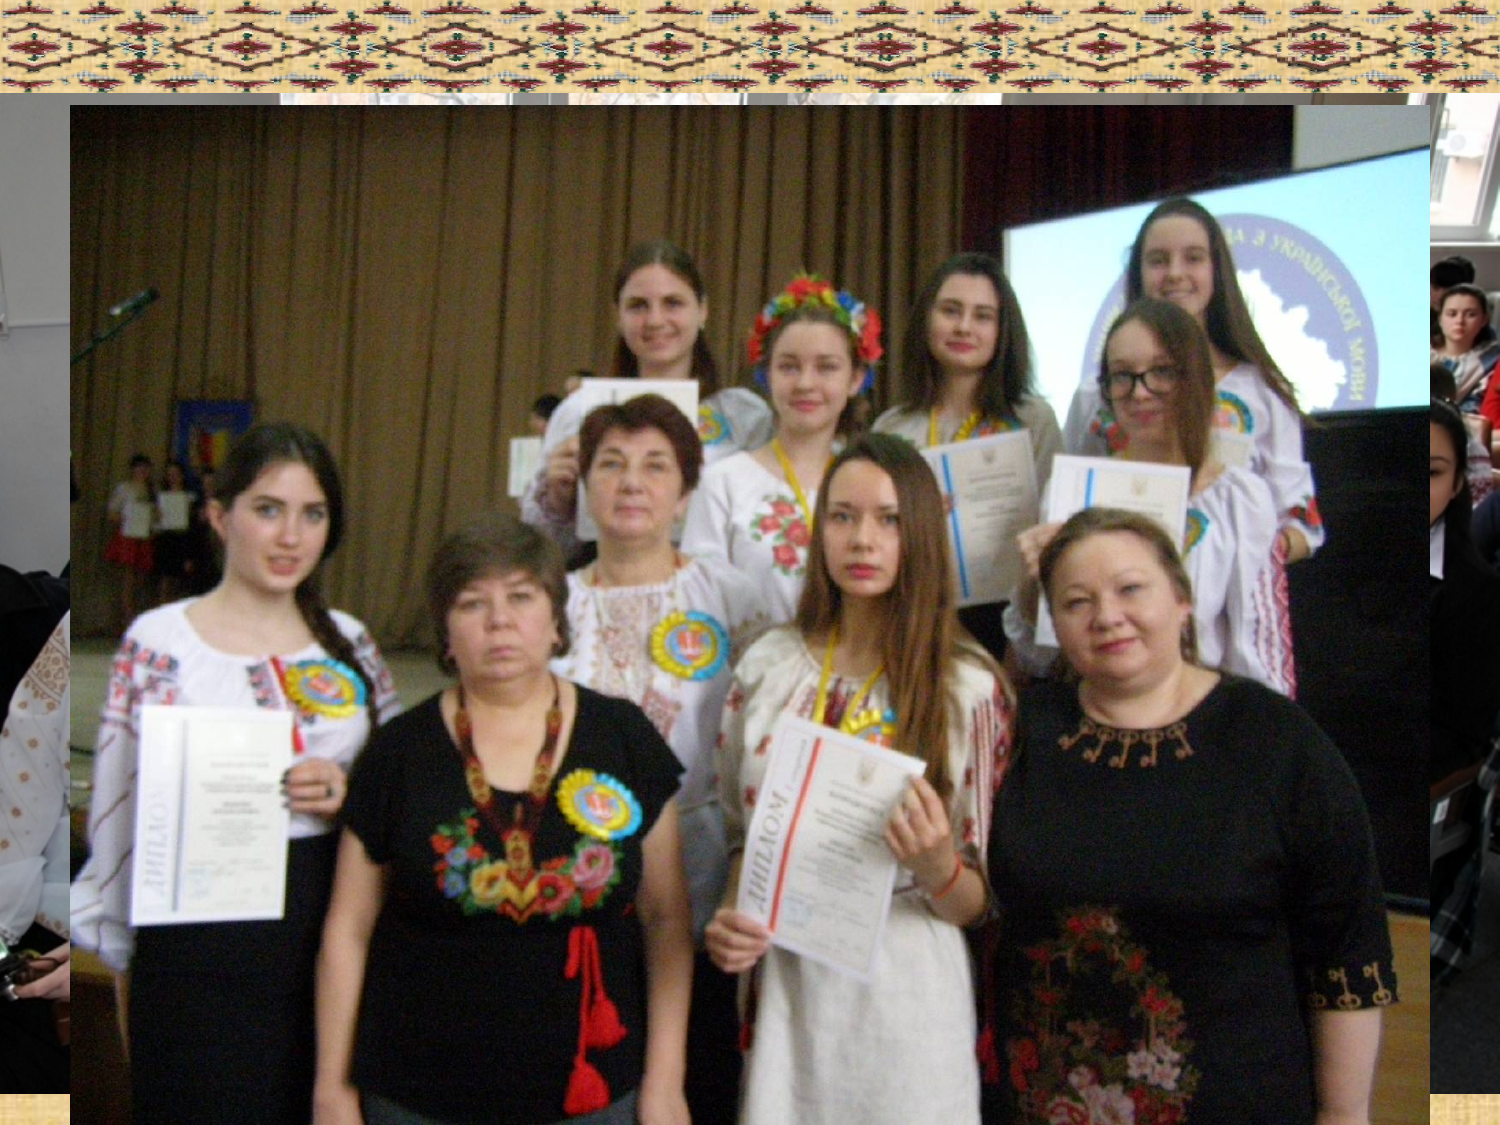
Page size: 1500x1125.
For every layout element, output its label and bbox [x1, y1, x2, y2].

picture [0, 93, 1500, 1125]
text_box [0, 0, 1500, 93]
